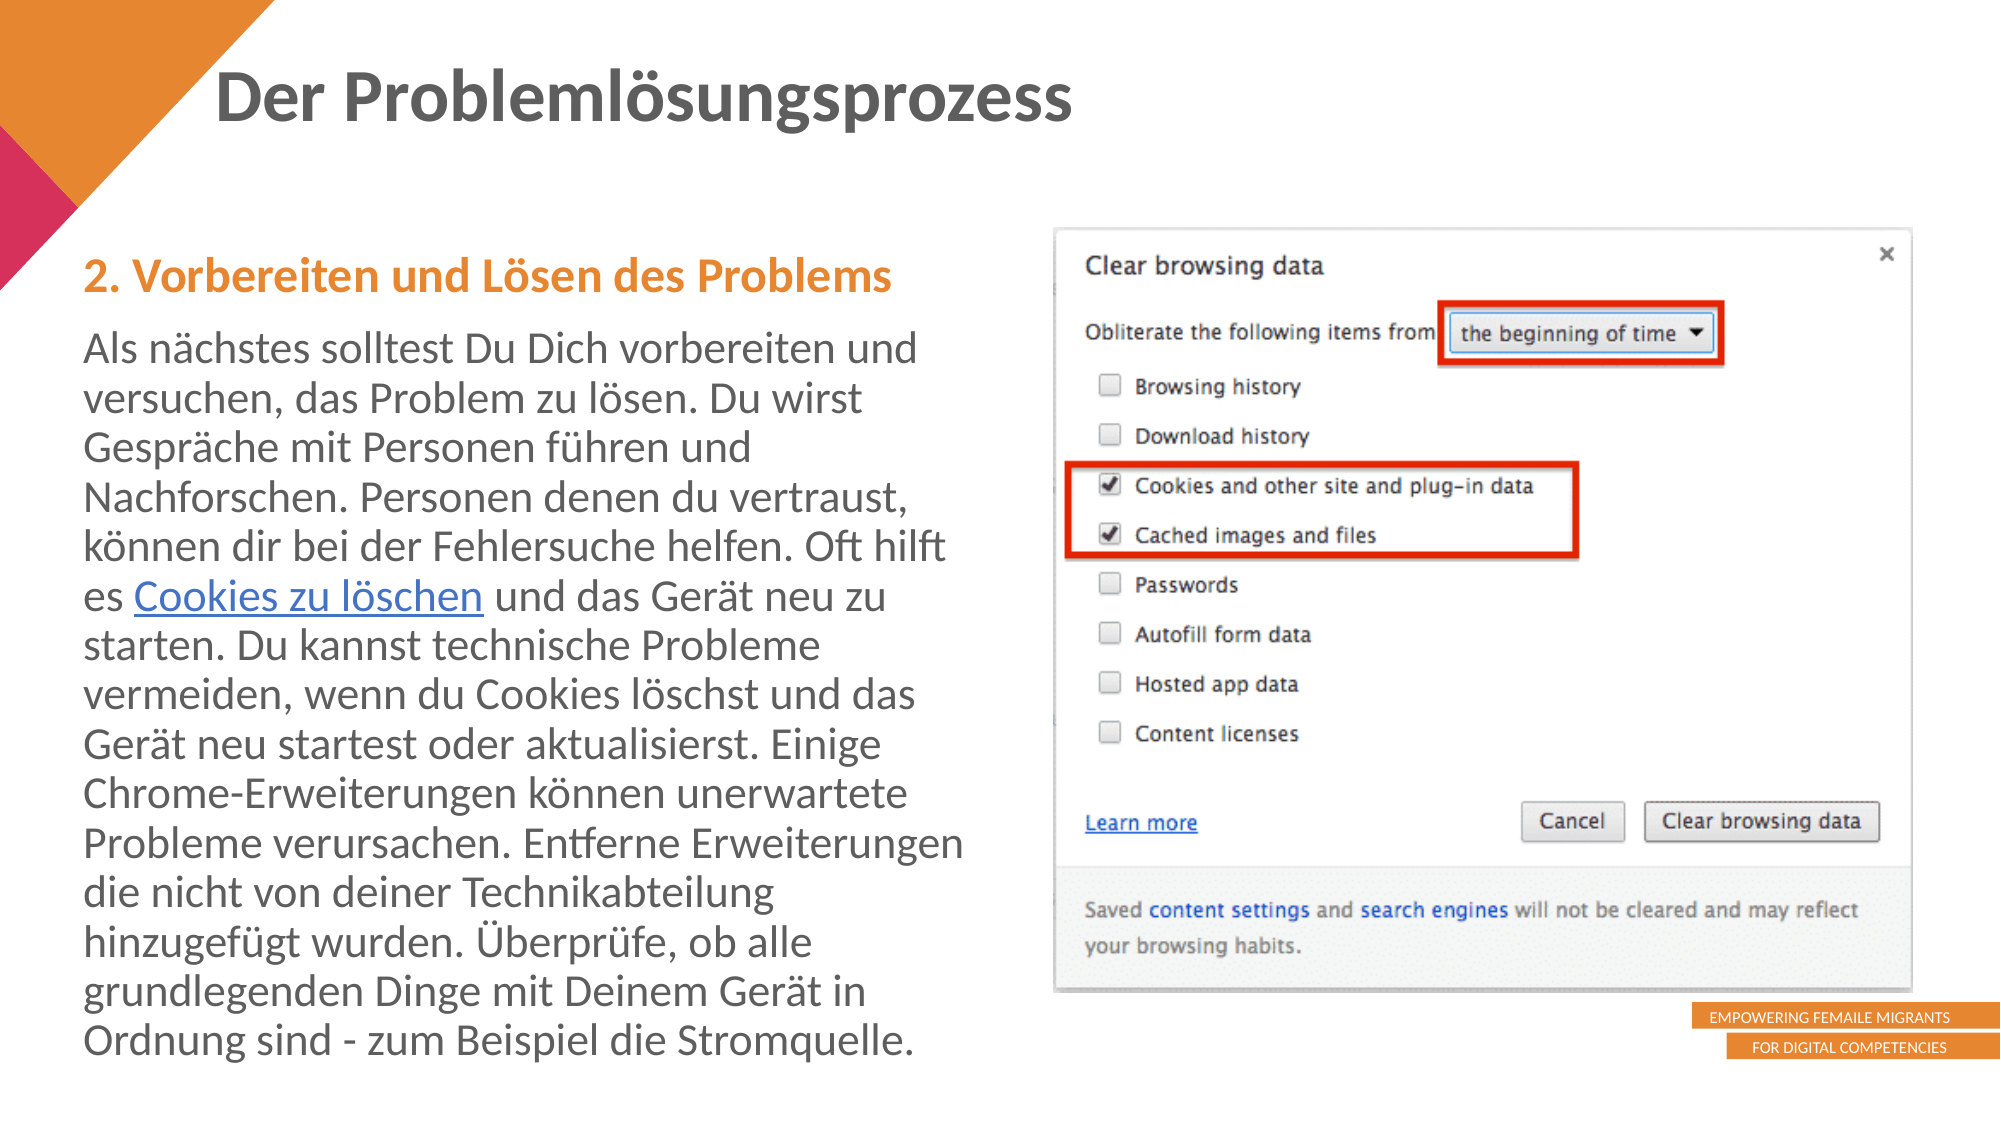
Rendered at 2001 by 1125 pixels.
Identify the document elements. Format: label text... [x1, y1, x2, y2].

list 2. Vorbereiten und Lösen des Problems Als nächstes solltest Du Dich vorbereiten und versuchen, das Problem zu lösen. Du wirst Gespräche mit Personen führen und Nachforschen. Personen denen du vertraust, können dir bei der Fehlersuche helfen. Oft hilft es Cookies zu löschen und das Gerät neu zu starten. Du kannst technische Probleme vermeiden, wenn du Cookies löschst und das Gerät neu startest oder aktualisierst. Einige Chrome-Erweiterungen können unerwartete Probleme verursachen. Entferne Erweiterungen die nicht von deiner Technikabteilung hinzugefügt wurden. Überprüfe, ob alle grundlegenden Dinge mit Deinem Gerät in Ordnung sind - zum Beispiel die Stromquelle. [68, 242, 981, 1037]
list Der Problemlösungsprozess [199, 59, 1939, 217]
picture [1053, 226, 1913, 993]
